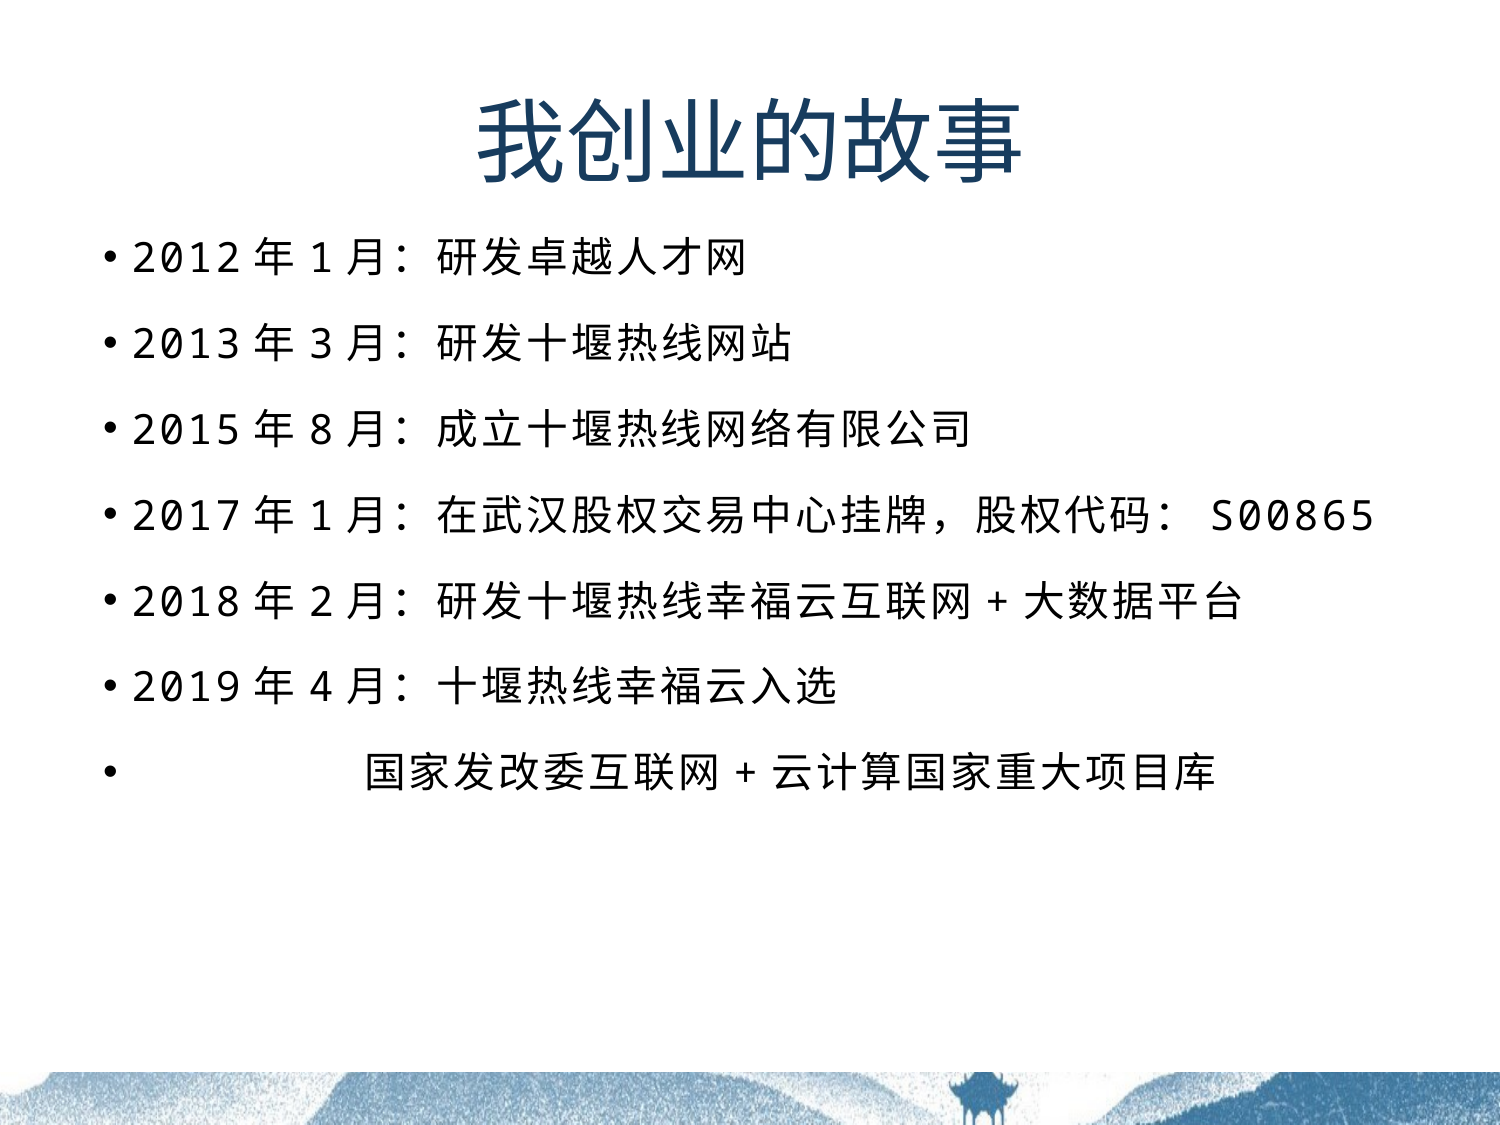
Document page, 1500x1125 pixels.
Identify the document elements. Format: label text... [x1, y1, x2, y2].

picture [0, 1072, 1500, 1125]
text_box 我创业的故事 [74, 45, 1425, 233]
text_box 2012年1月：研发卓越人才网 2013年3月：研发十堰热线网站 2015年8月：成立十堰热线网络有限公司 2017年1月：在武汉股权交易中心挂牌，股权代码：S00865 2018年2月：研发十堰热线幸福云互联网+大数据平台 2019年4月：十堰热线幸福云入选 国家发改委互联网+云计算国家重大项目库 [88, 208, 1500, 1020]
